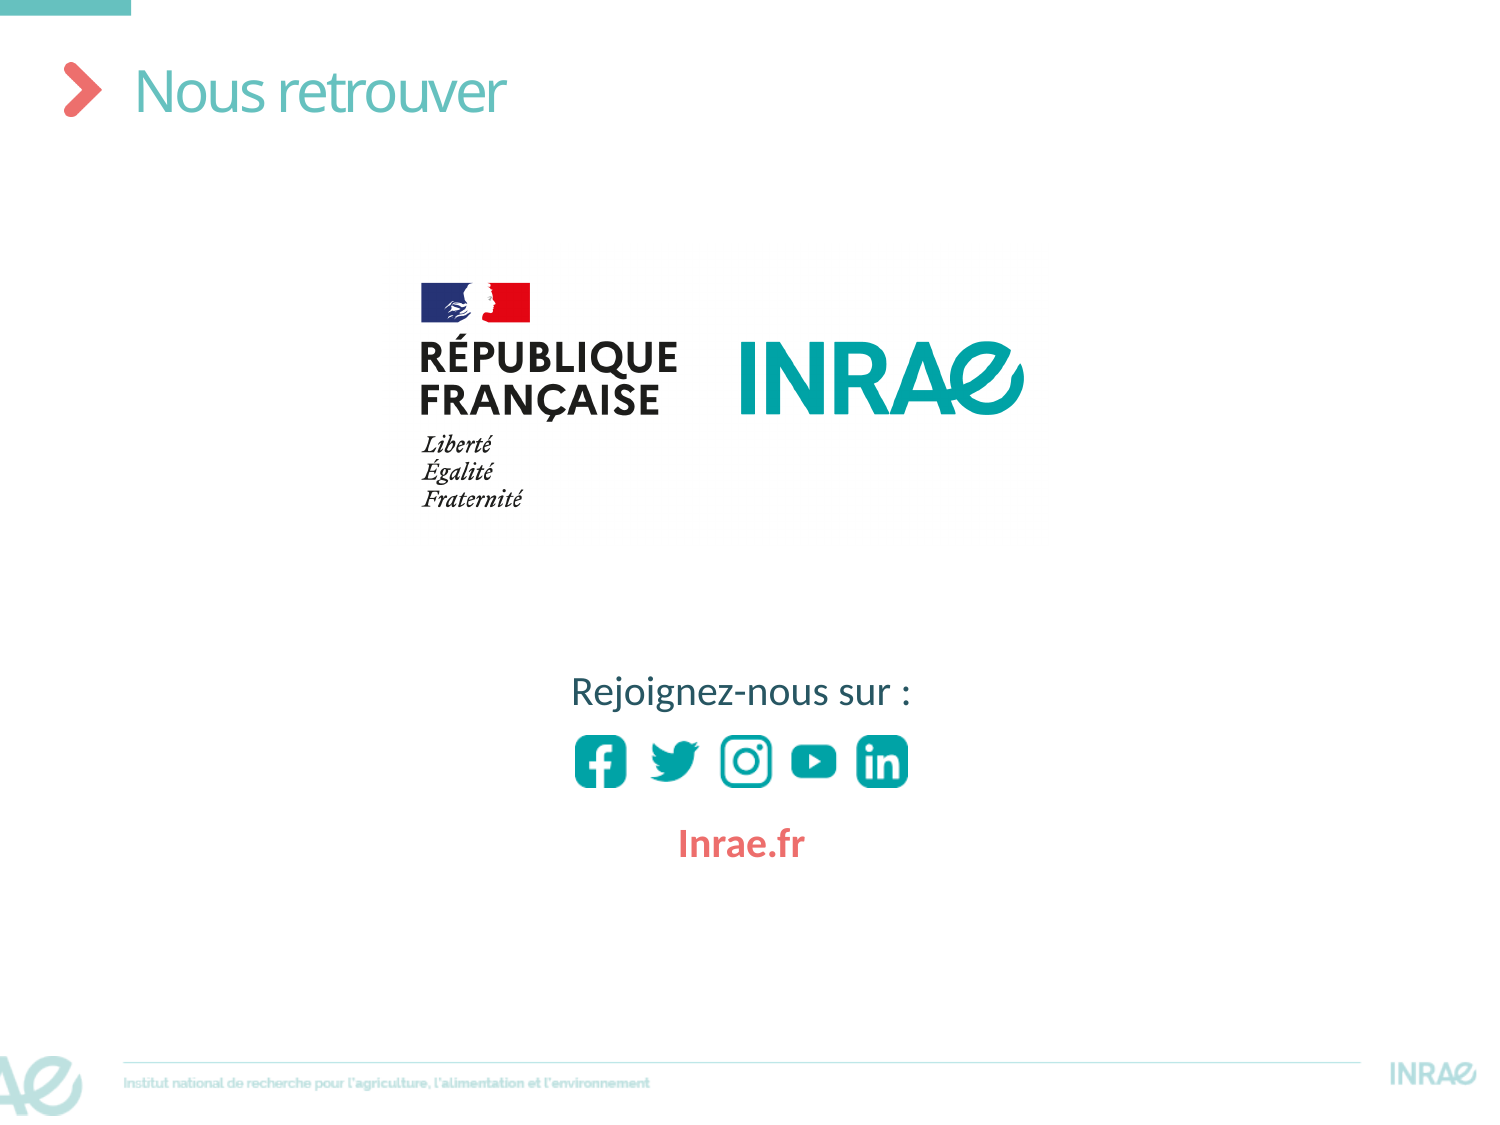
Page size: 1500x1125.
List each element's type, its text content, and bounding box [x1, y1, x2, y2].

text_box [82, 656, 1401, 874]
picture [382, 243, 1049, 546]
picture [0, 1056, 1477, 1116]
text_box [0, 0, 132, 17]
picture [64, 62, 102, 117]
text_box Nous retrouver [118, 46, 1366, 132]
